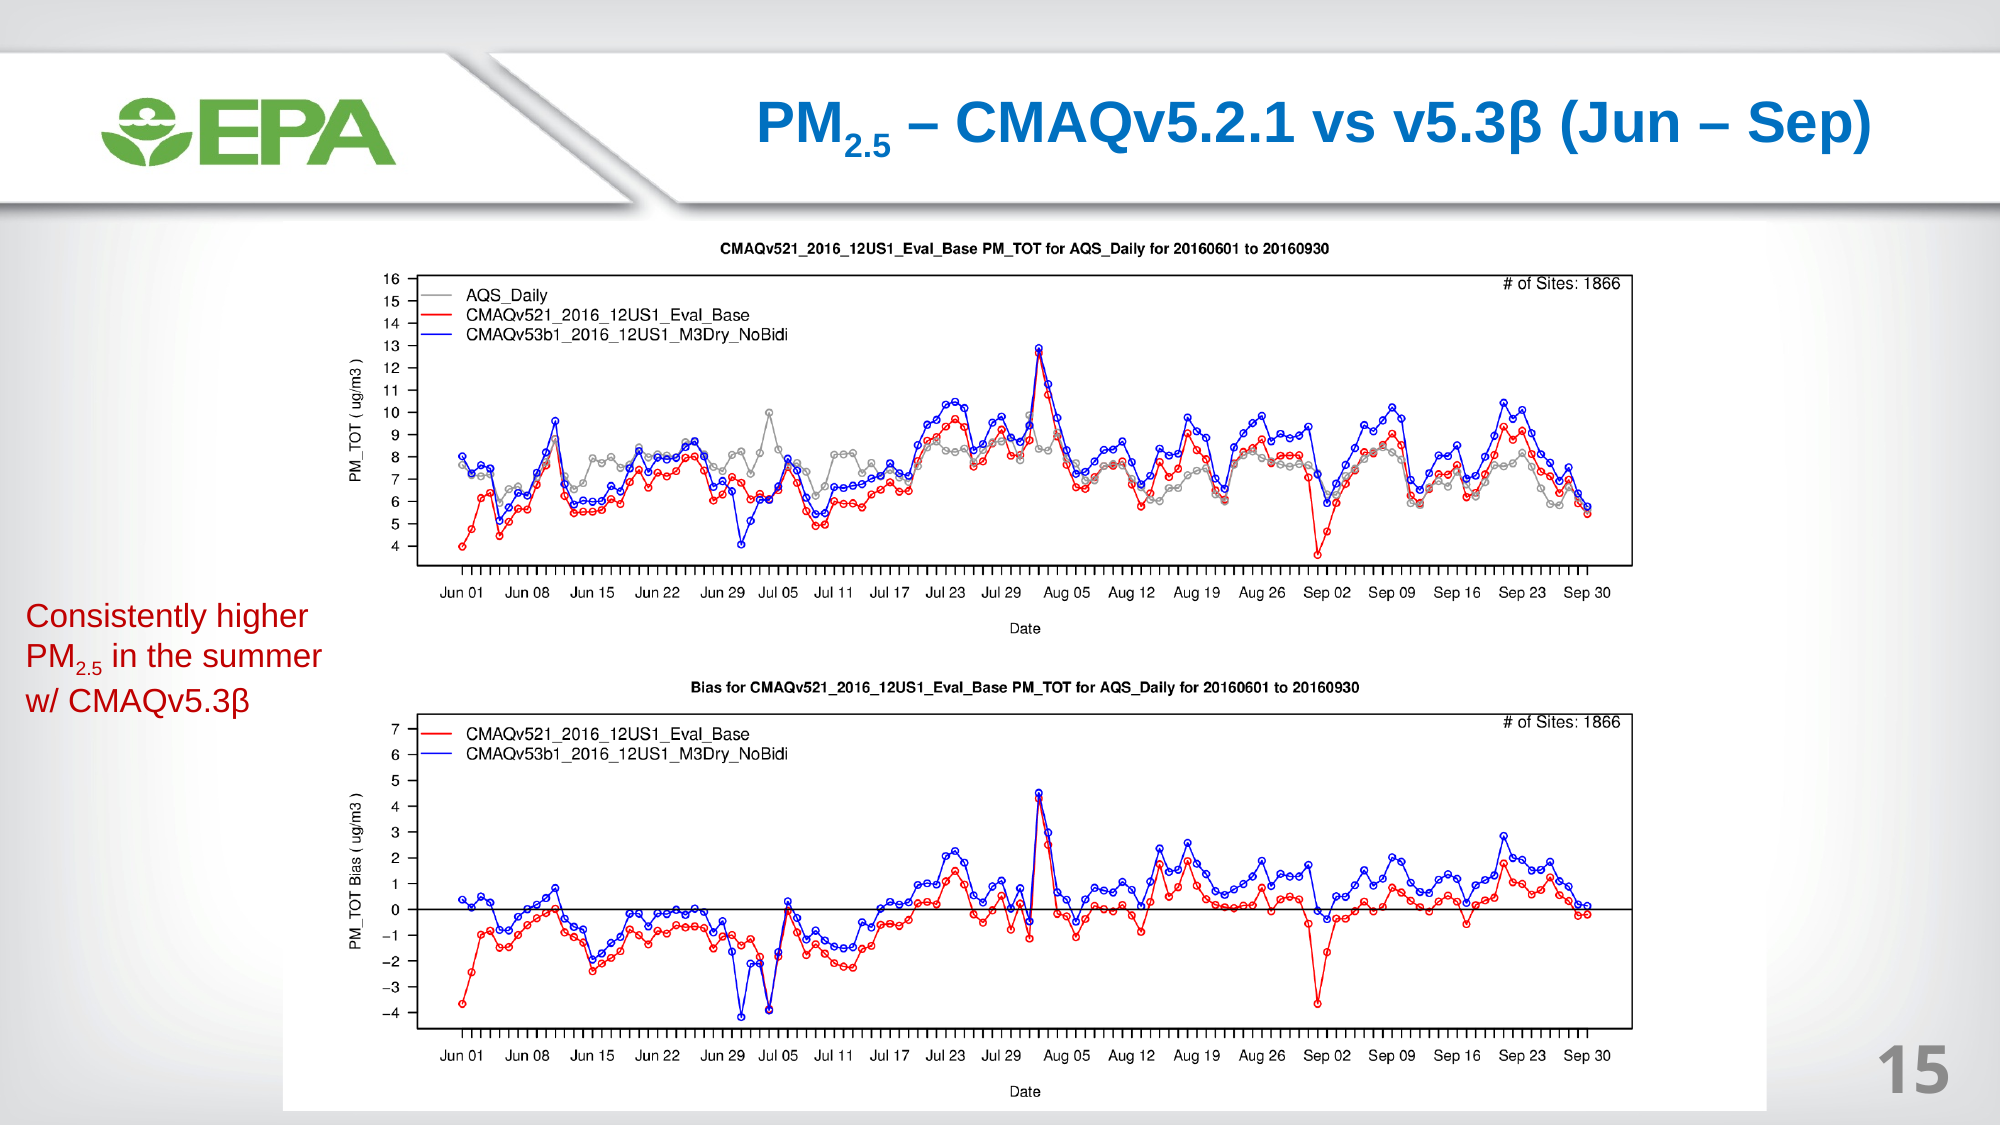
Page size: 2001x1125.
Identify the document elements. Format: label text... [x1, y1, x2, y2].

list PM2.5 – CMAQv5.2.1 vs v5.3β (Jun – Sep) [667, 76, 1963, 190]
text_box Consistently higher PM2.5 in the summer w/ CMAQv5.3β [10, 586, 277, 727]
slide_number 15 [1769, 1042, 1967, 1103]
picture [0, 0, 2000, 1125]
